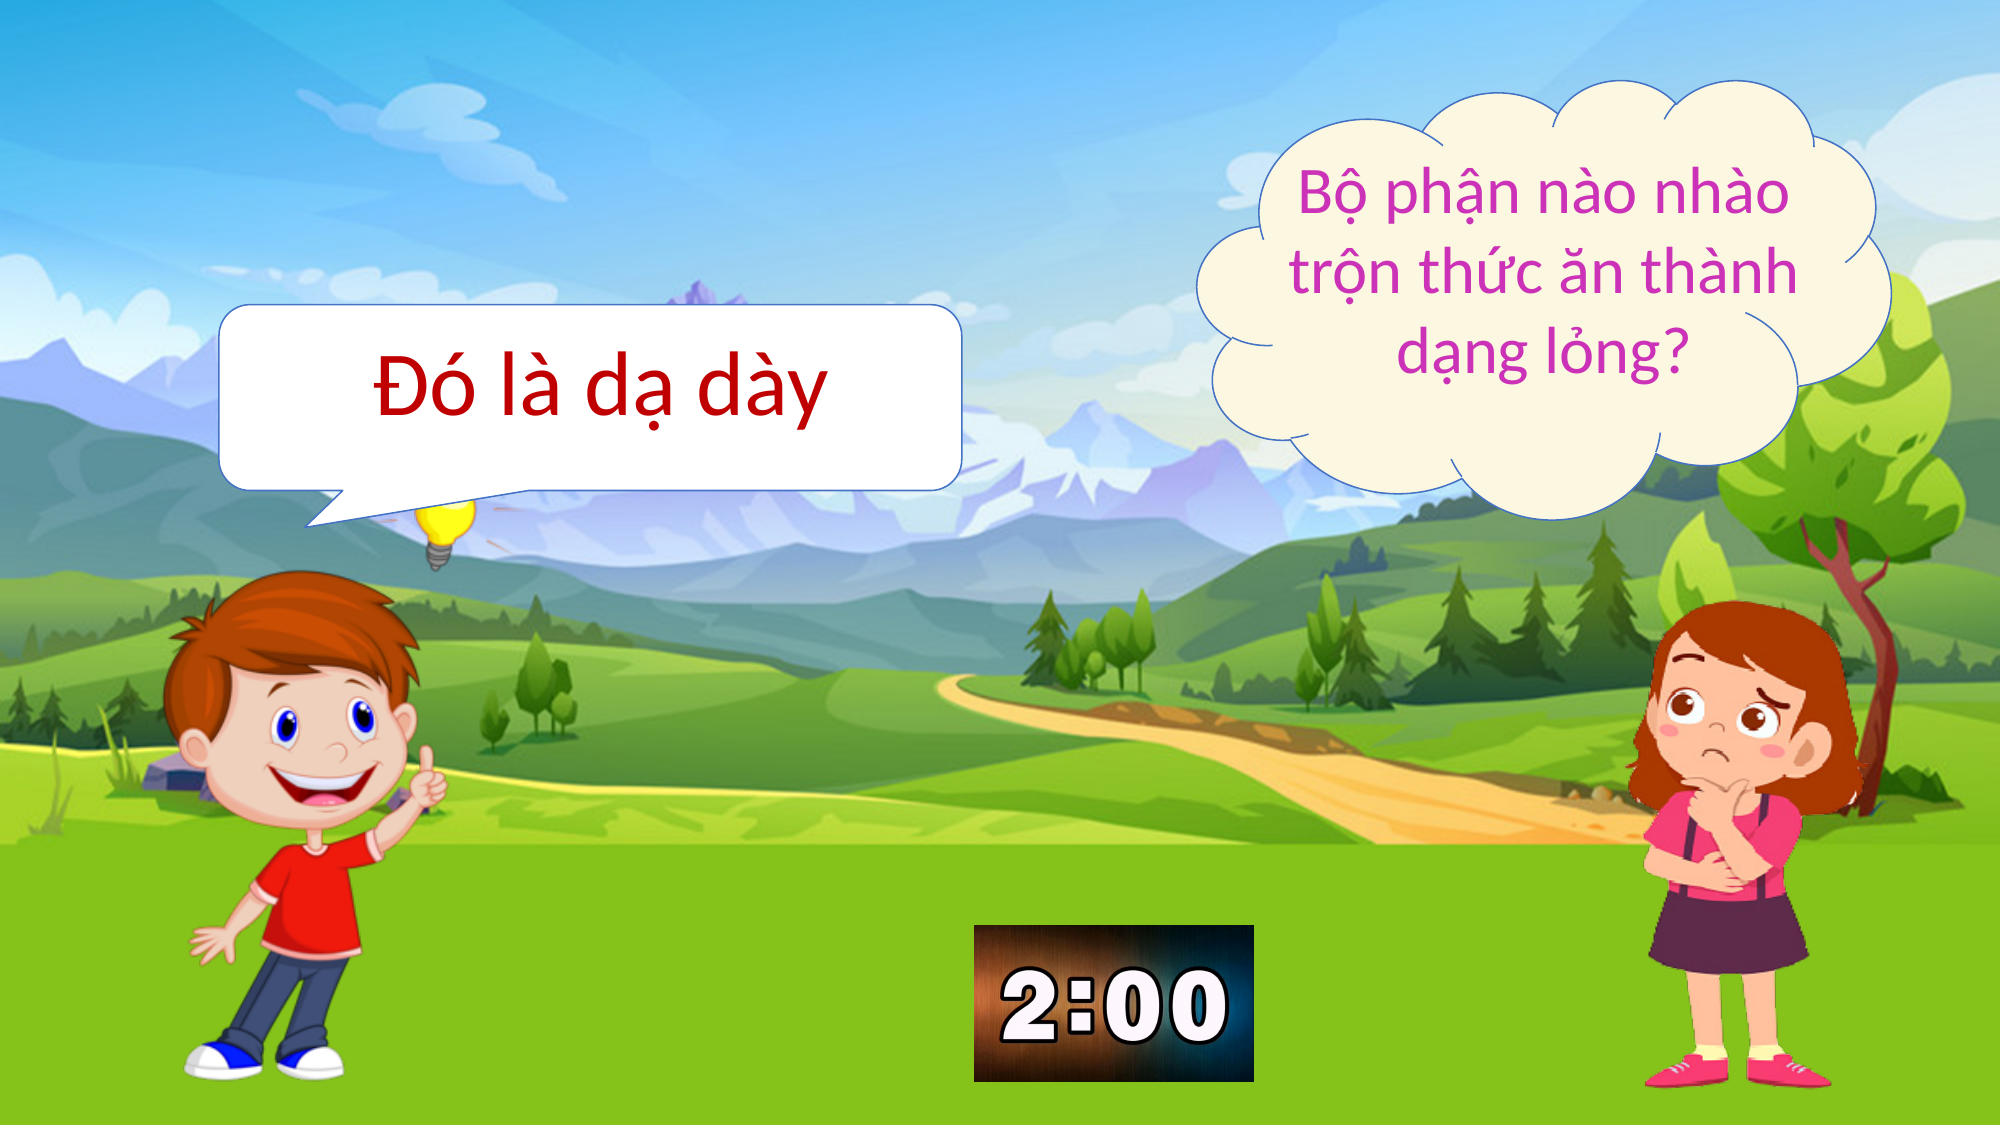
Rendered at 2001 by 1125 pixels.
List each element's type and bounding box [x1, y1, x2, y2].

picture [0, 0, 2000, 1125]
text_box [218, 304, 962, 491]
text_box [1197, 79, 1892, 519]
text_box [973, 924, 1255, 1083]
